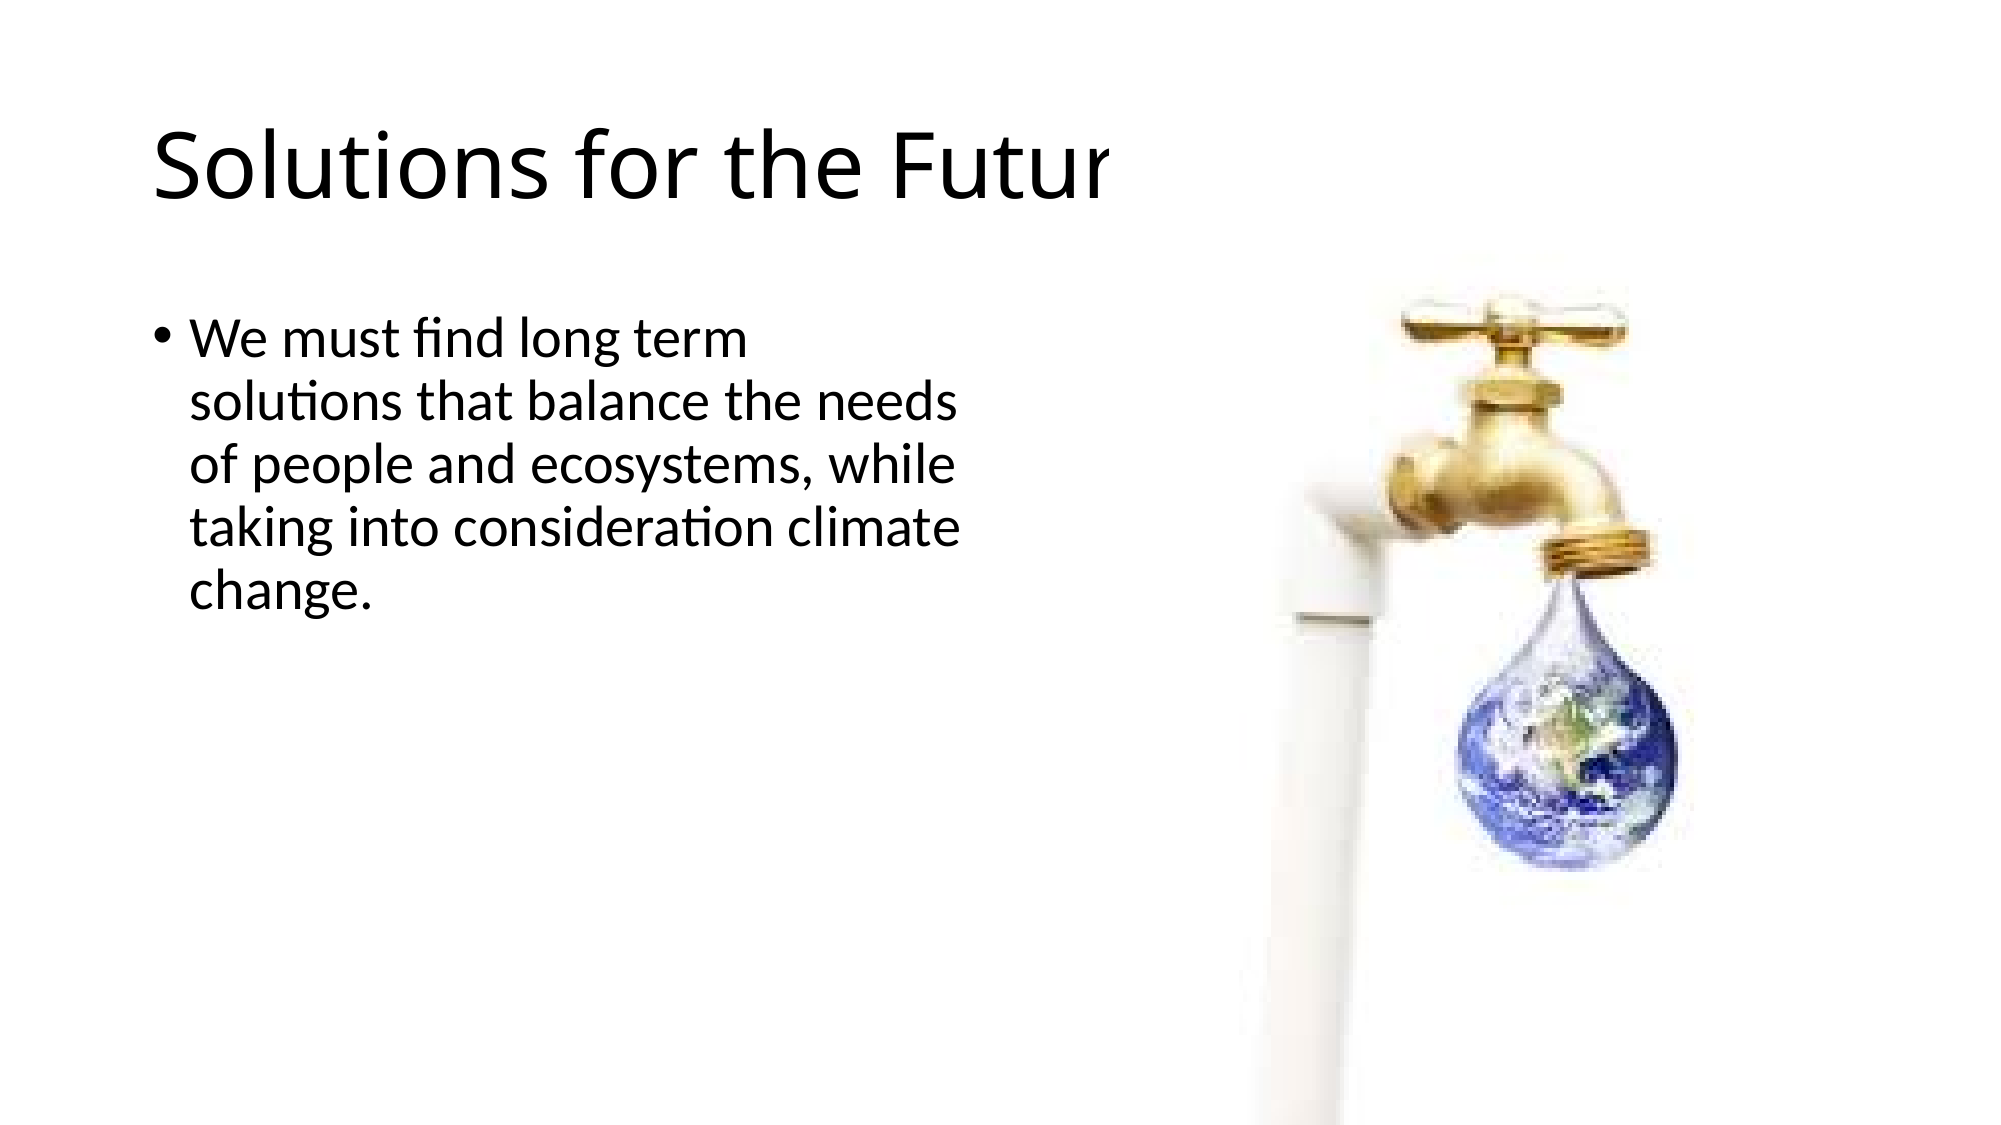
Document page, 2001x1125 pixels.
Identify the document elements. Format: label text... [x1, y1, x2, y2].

list We must find long term solutions that balance the needs of people and ecosystems, while taking into consideration climate change. [137, 299, 988, 1014]
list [1109, 59, 1882, 1125]
title Solutions for the Future [137, 59, 1109, 278]
